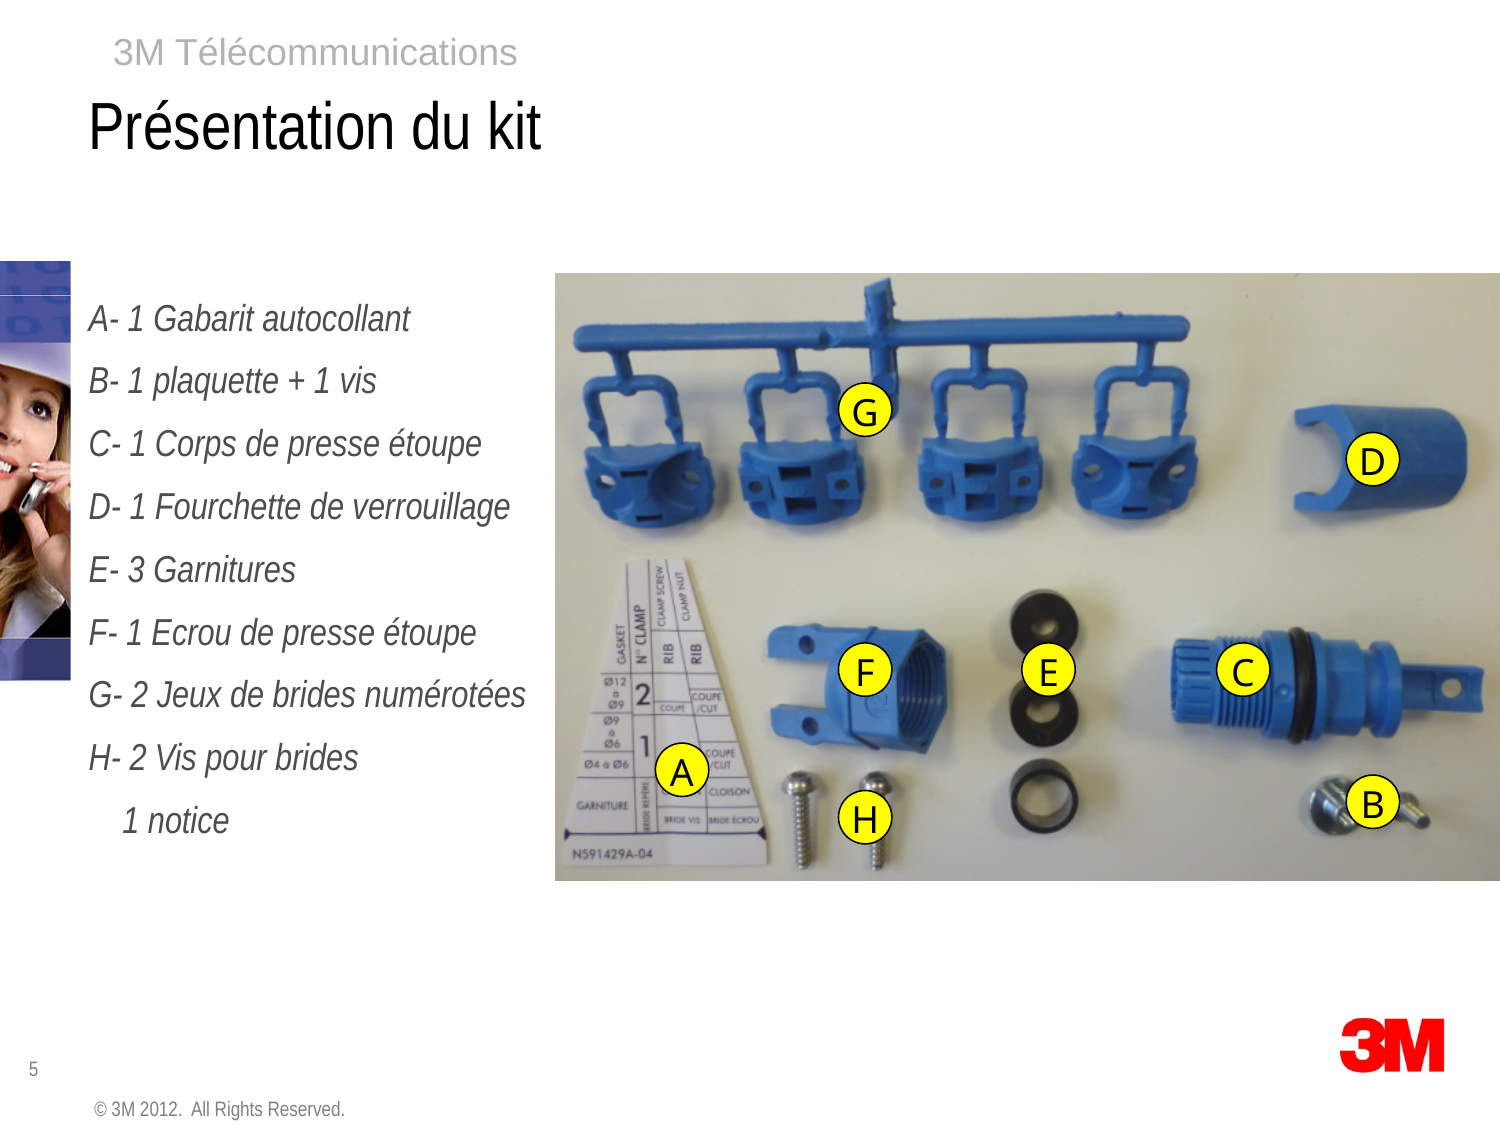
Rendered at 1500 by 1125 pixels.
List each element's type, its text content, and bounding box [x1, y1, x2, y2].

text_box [655, 742, 709, 803]
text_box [838, 642, 893, 703]
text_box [1216, 642, 1271, 703]
title Présentation du kit [88, 101, 1389, 203]
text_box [838, 382, 893, 443]
picture [1337, 1012, 1450, 1076]
picture [554, 272, 1500, 881]
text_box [1021, 642, 1076, 703]
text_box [838, 790, 893, 850]
text_box A- 1 Gabarit autocollant B- 1 plaquette + 1 vis C- 1 Corps de presse étoupe D- 1 Fourchette de verrouillage E- 3 Garnitures F- 1 Ecrou de presse étoupe G- 2 Jeux de brides numérotées H- 2 Vis pour brides 1 notice [88, 284, 555, 917]
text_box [1345, 432, 1400, 492]
text_box © 3M 2012. All Rights Reserved. [94, 1088, 445, 1121]
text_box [1345, 774, 1400, 835]
picture [0, 261, 71, 858]
